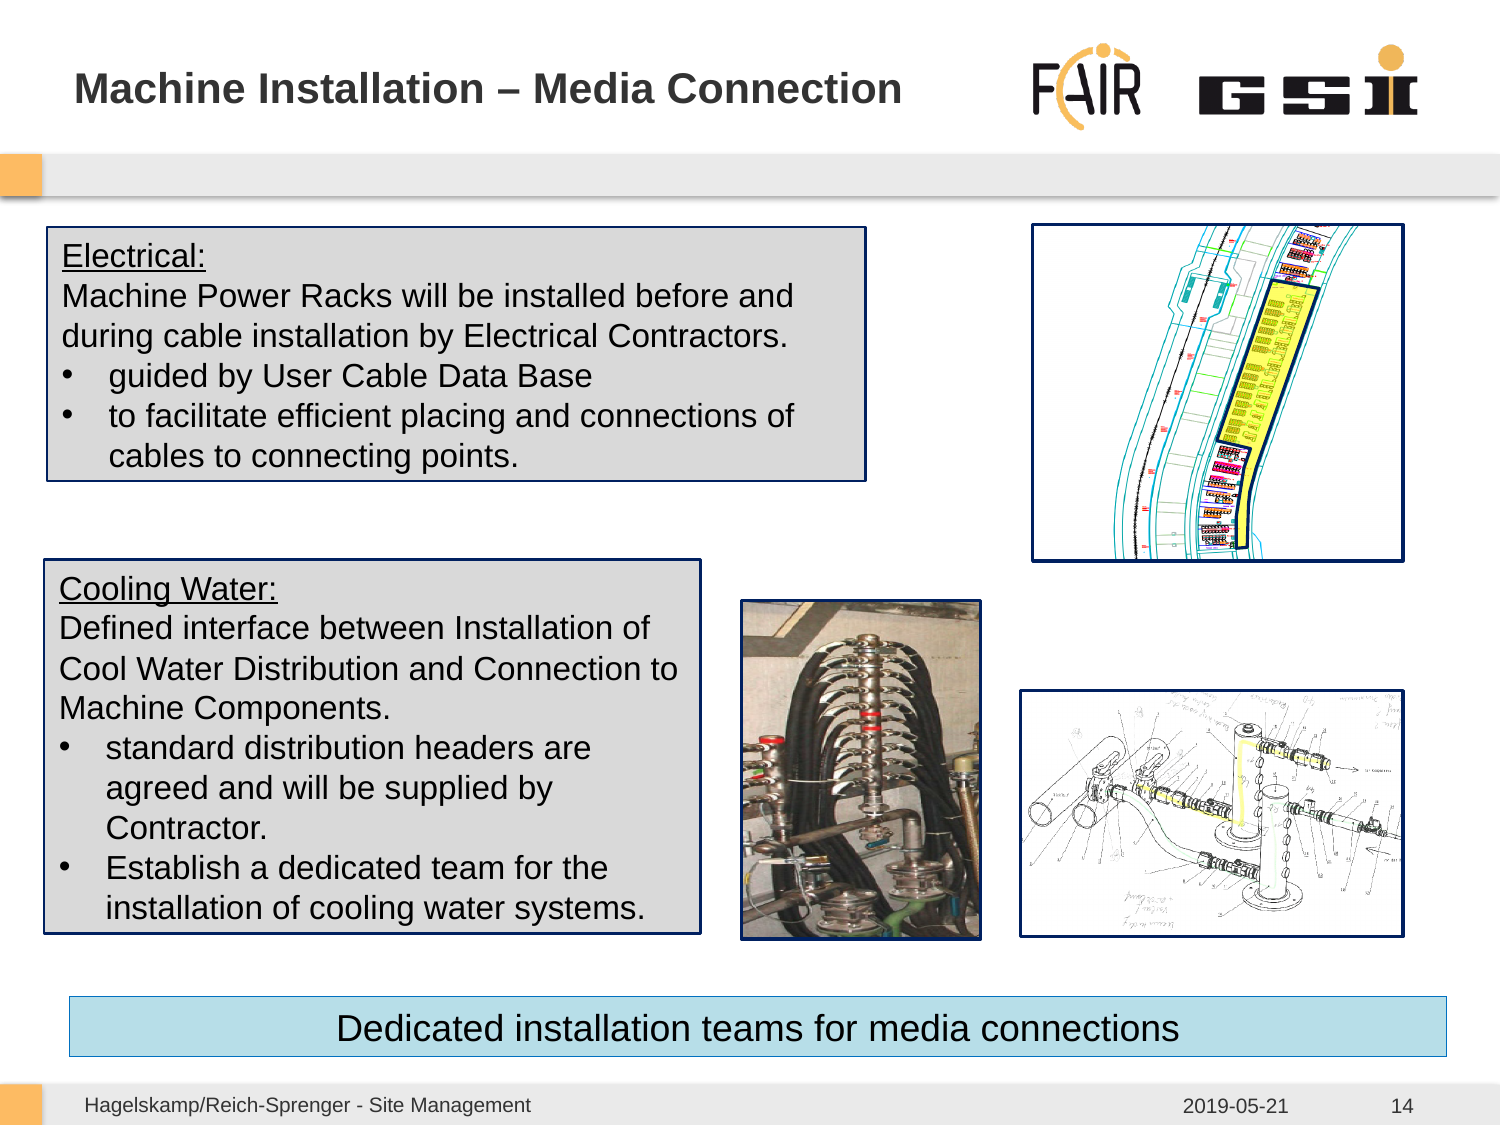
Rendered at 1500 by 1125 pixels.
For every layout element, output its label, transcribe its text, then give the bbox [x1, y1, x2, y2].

picture [742, 601, 980, 938]
text_box Electrical: Machine Power Racks will be installed before and during cable installation by Electrical Contractors. guided by User Cable Data Base to facilitate efficient placing and connections of cables to connecting points. [46, 226, 866, 482]
picture [1032, 41, 1141, 86]
footer Hagelskamp/Reich-Sprenger - Site Management [69, 1074, 1104, 1125]
slide_number 14 [1306, 1074, 1429, 1125]
text_box Cooling Water: Defined interface between Installation of Cool Water Distribution and Connection to Machine Components. standard distribution headers are agreed and will be supplied by Contractor. Establish a dedicated team for the installation of cooling water systems. [43, 559, 701, 934]
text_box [1033, 225, 1402, 560]
picture [1021, 691, 1402, 936]
text_box Dedicated installation teams for media connections [69, 996, 1447, 1057]
title Machine Installation – Media Connection [58, 52, 1022, 121]
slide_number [1104, 1074, 1304, 1125]
text_box [46, 86, 1459, 167]
picture [1197, 42, 1419, 86]
